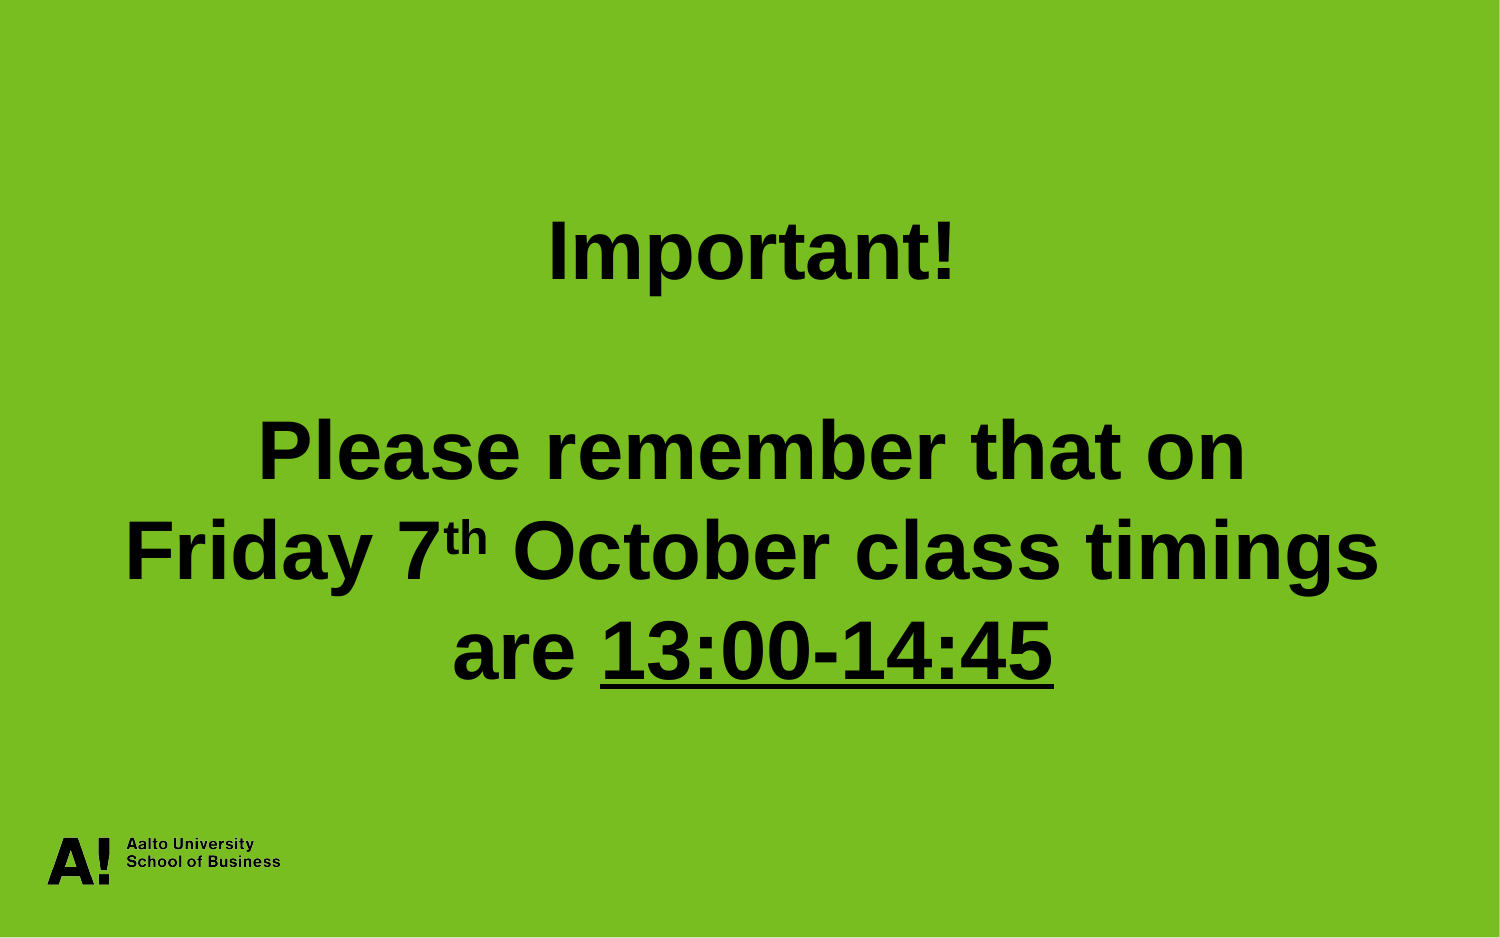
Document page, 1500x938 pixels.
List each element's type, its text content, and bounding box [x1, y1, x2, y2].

list Important! Please remember that on Friday 7th October class timings are 13:00-14:45 [123, 188, 1382, 411]
picture [0, 790, 327, 932]
